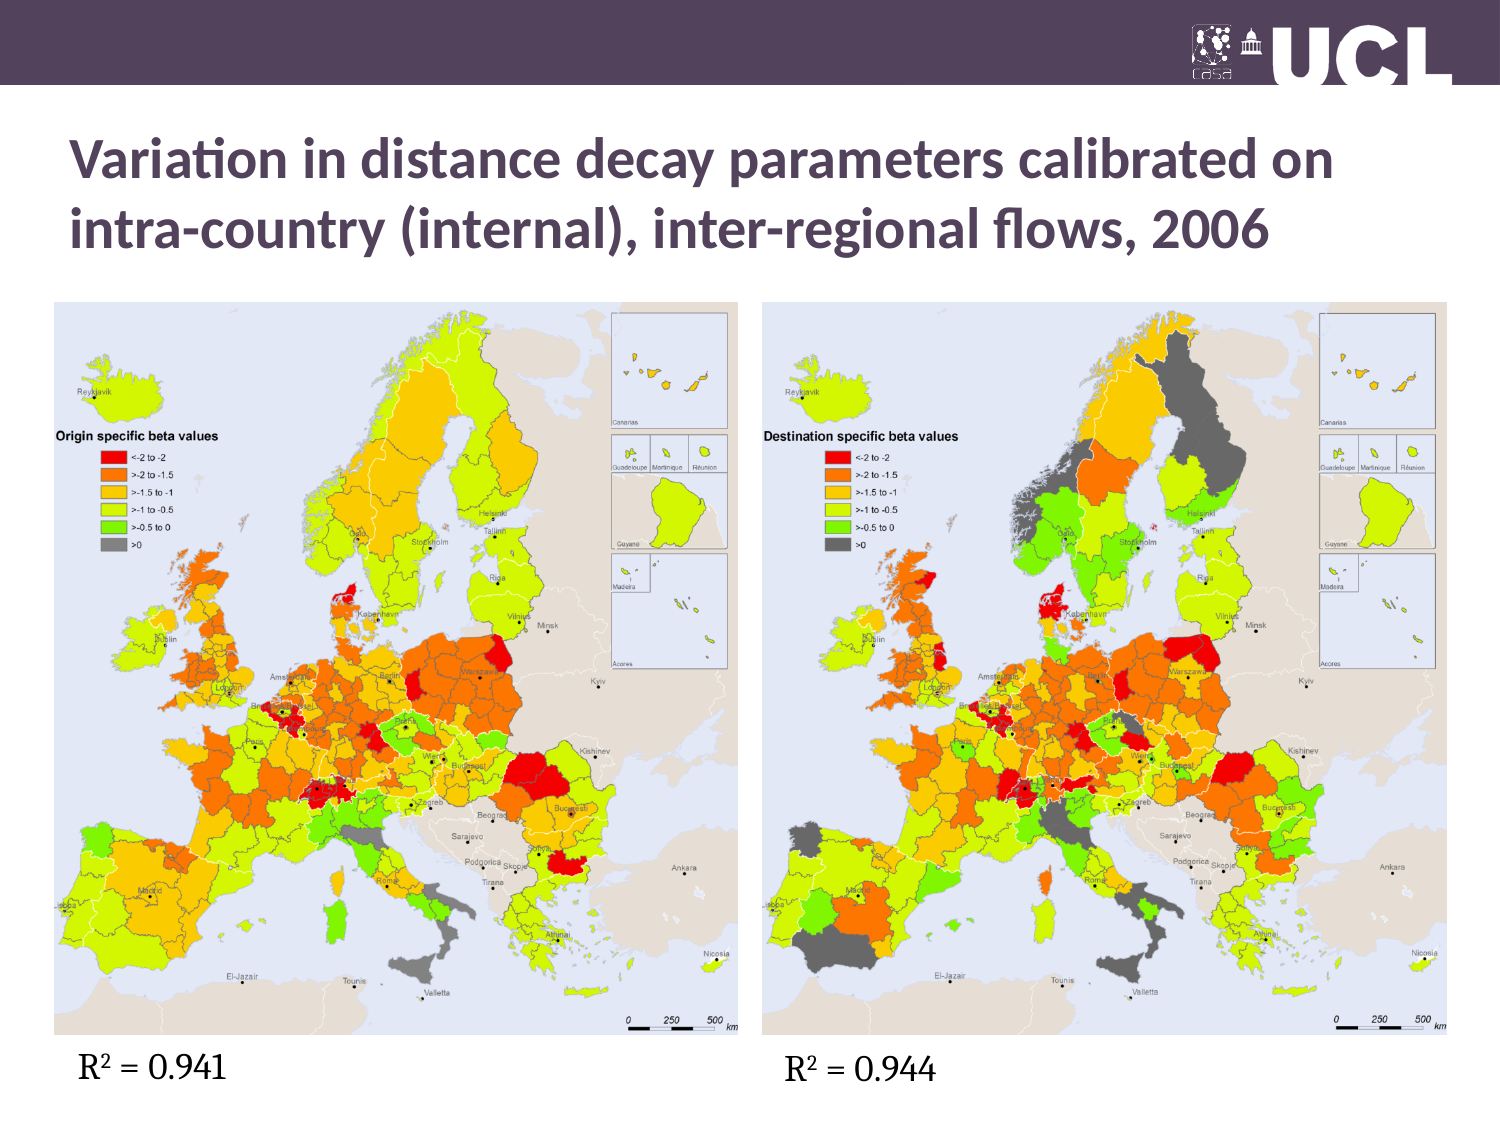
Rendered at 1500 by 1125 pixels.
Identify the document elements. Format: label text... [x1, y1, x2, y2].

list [53, 302, 739, 1036]
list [762, 302, 1447, 1036]
text_box R2 = 0.944 [769, 1043, 961, 1097]
title Variation in distance decay parameters calibrated on intra-country (internal), inter-regional flows, 2006 [54, 112, 1447, 213]
picture [0, 0, 1500, 85]
text_box R2 = 0.941 [63, 1044, 241, 1095]
